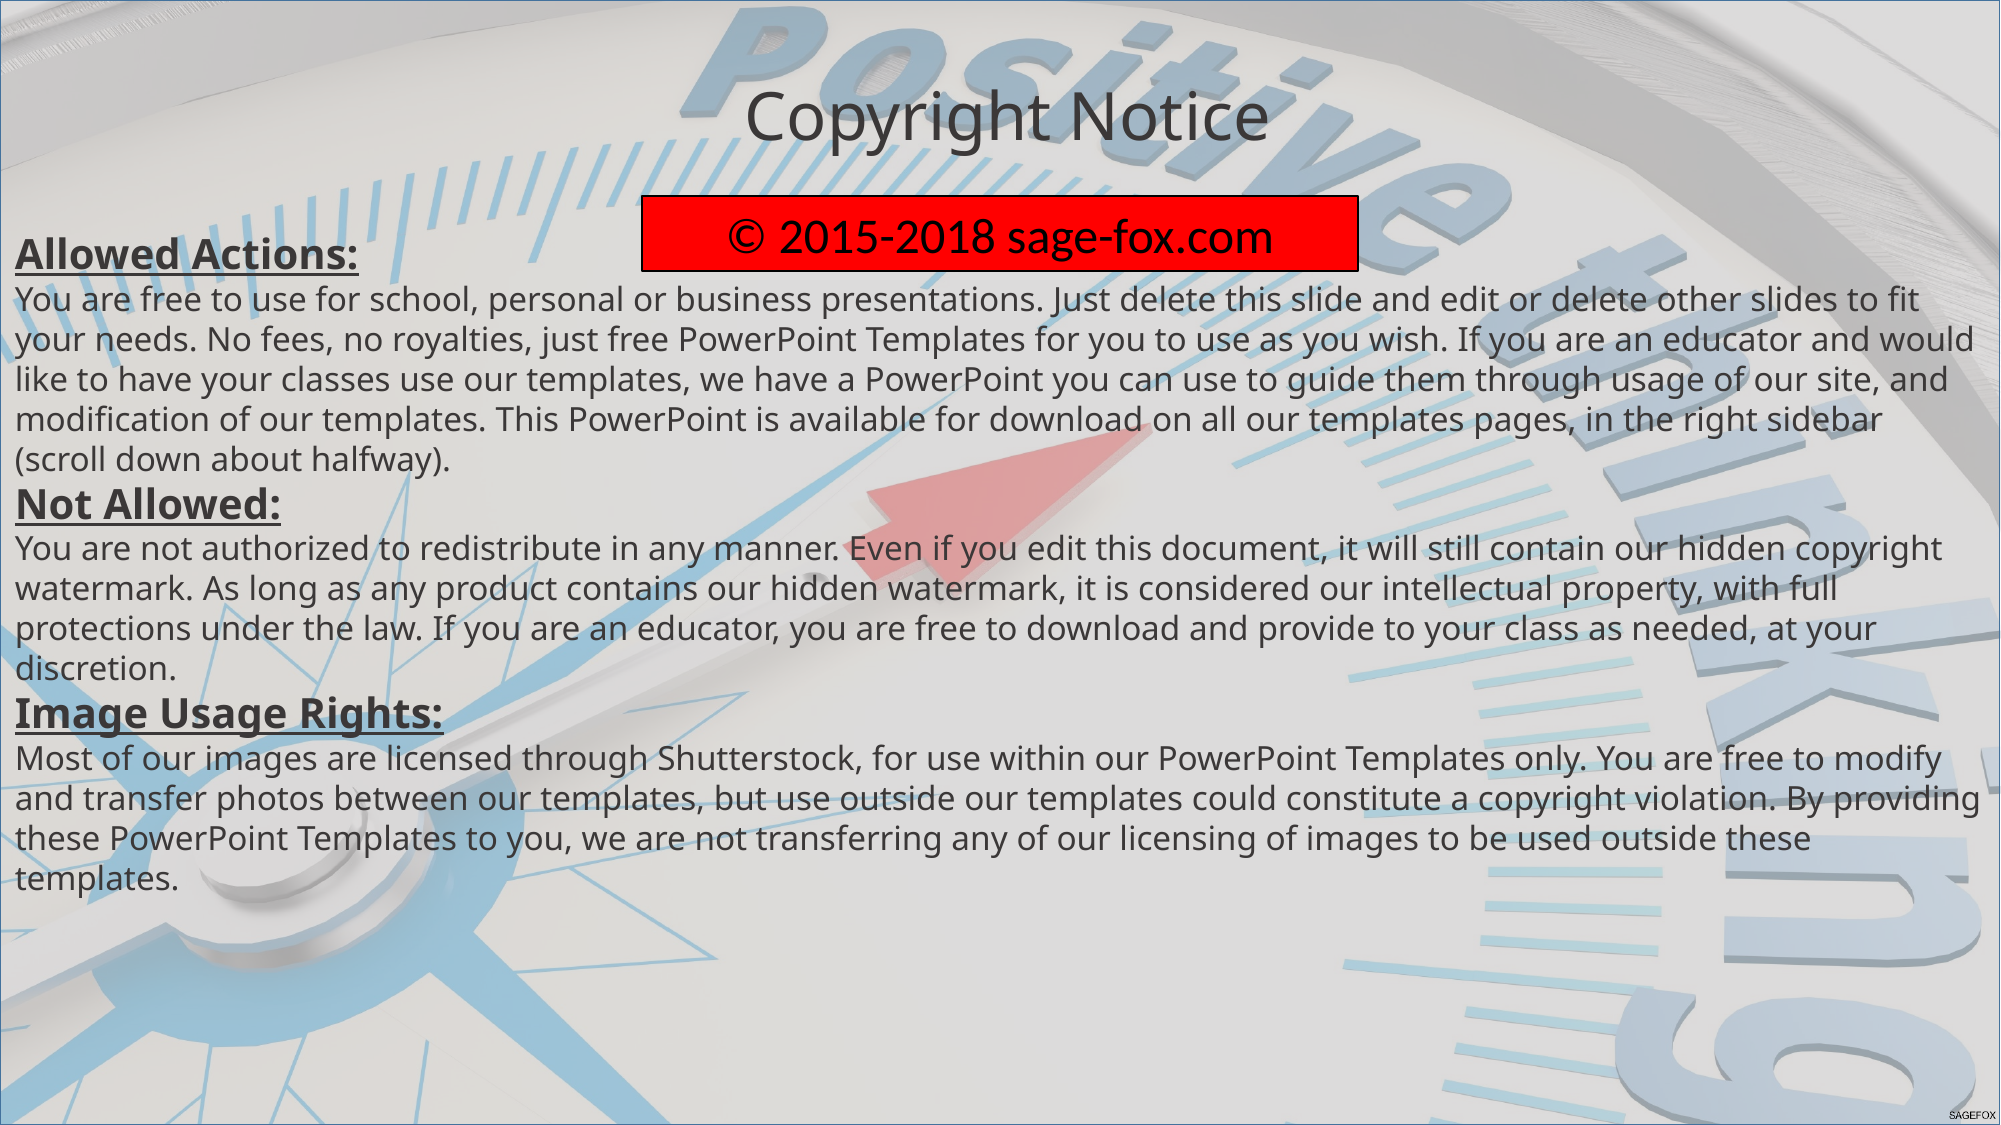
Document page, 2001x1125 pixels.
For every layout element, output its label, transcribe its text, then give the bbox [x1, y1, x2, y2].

text_box © 2015-2018 sage-fox.com [641, 196, 1358, 272]
title Copyright Notice [493, 60, 1524, 178]
text_box Allowed Actions: You are free to use for school, personal or business presentations. Just delete this slide and edit or delete other slides to fit your needs. No fees, no royalties, just free PowerPoint Templates for you to use as you wish. If you are an educator and would like to have your classes use our templates, we have a PowerPoint you can use to guide them through usage of our site, and modification of our templates. This PowerPoint is available for download on all our templates pages, in the right sidebar (scroll down about halfway). Not Allowed: You are not authorized to redistribute in any manner. Even if you edit this document, it will still contain our hidden copyright watermark. As long as any product contains our hidden watermark, it is considered our intellectual property, with full protections under the law. If you are an educator, you are free to download and provide to your class as needed, at your discretion. Image Usage Rights: Most of our images are licensed through Shutterstock, for use within our PowerPoint Templates only. You are free to modify and transfer photos between our templates, but use outside our templates could constitute a copyright violation. By providing these PowerPoint Templates to you, we are not transferring any of our licensing of images to be used outside these templates. [0, 0, 2000, 1125]
